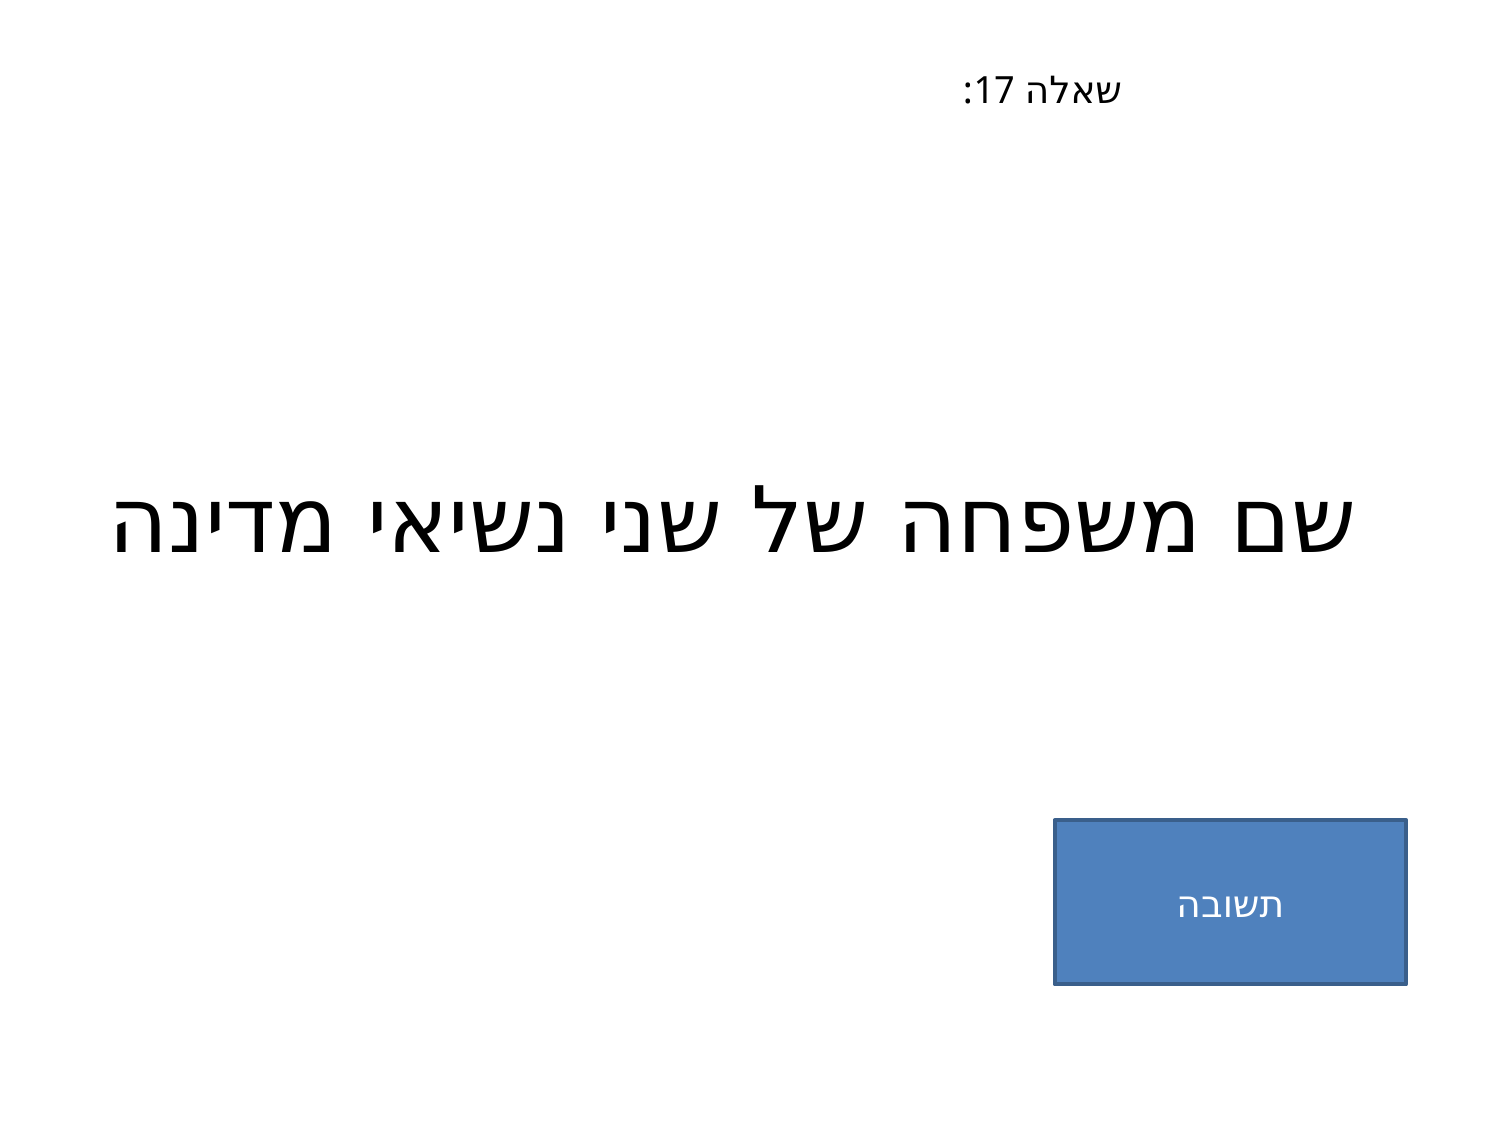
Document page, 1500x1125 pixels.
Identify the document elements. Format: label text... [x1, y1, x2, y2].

text_box שאלה 17: [375, 58, 1137, 119]
text_box תשובה [1053, 818, 1408, 986]
title שם משפחה של שני נשיאי מדינה [58, 210, 1409, 821]
